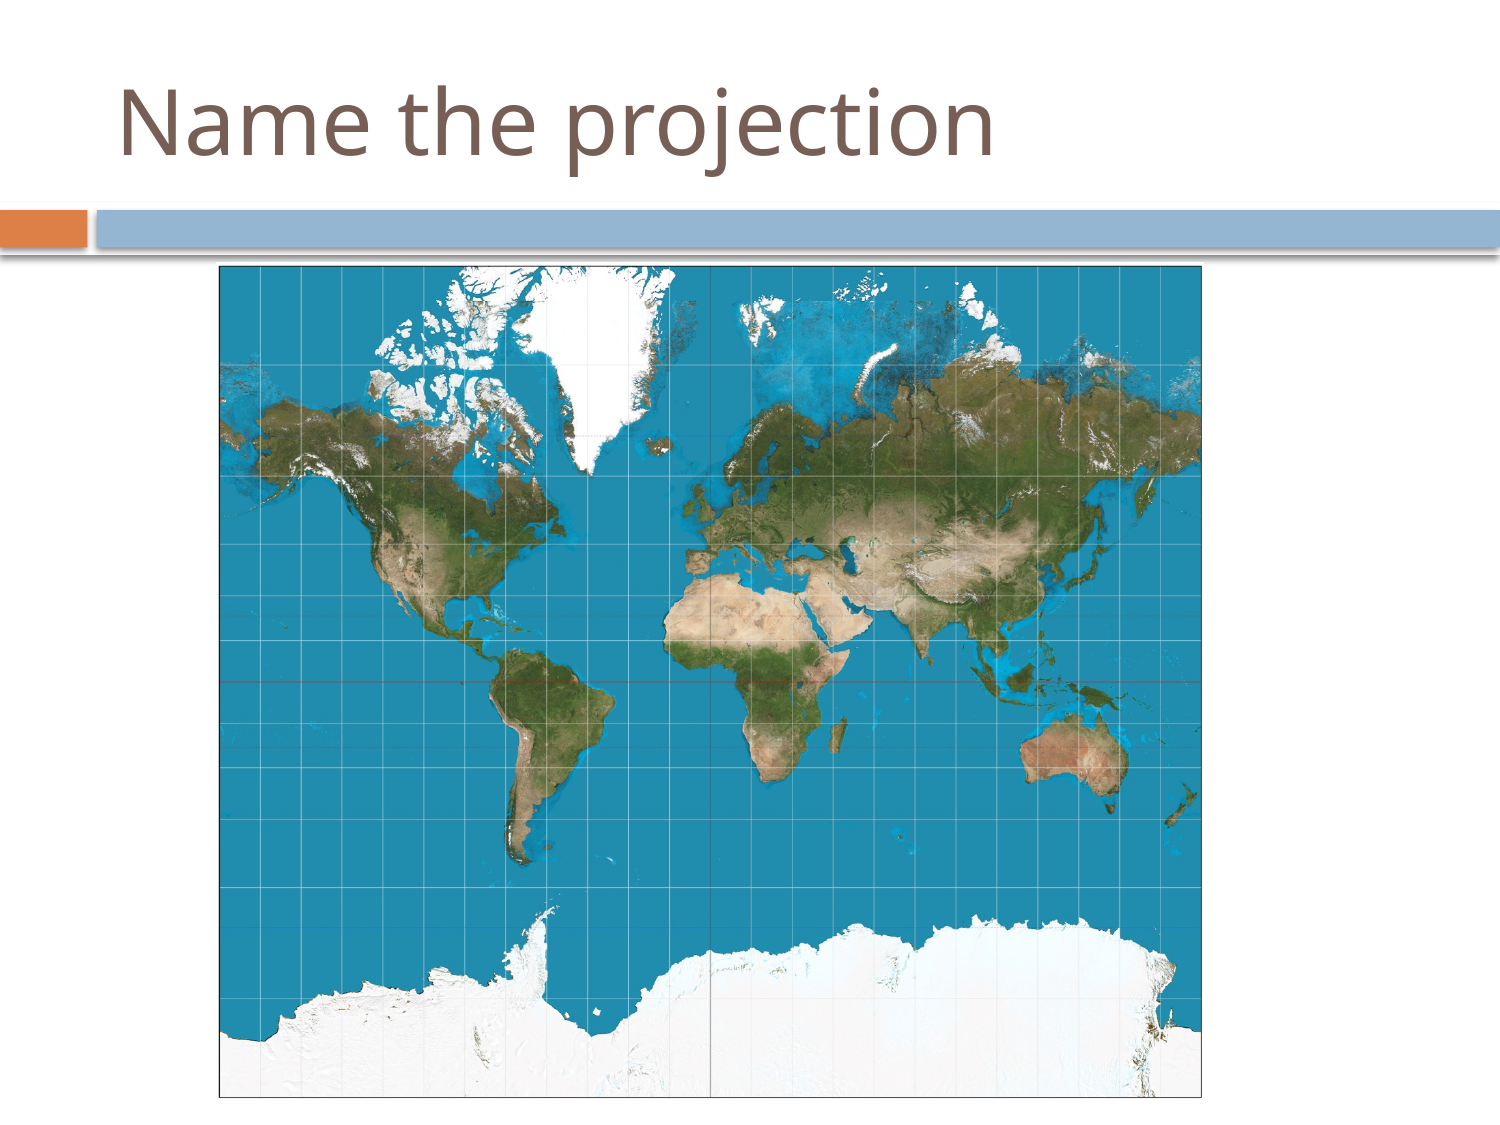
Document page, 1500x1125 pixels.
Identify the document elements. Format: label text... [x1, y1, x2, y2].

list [216, 262, 1205, 1101]
title Name the projection [100, 37, 1438, 200]
